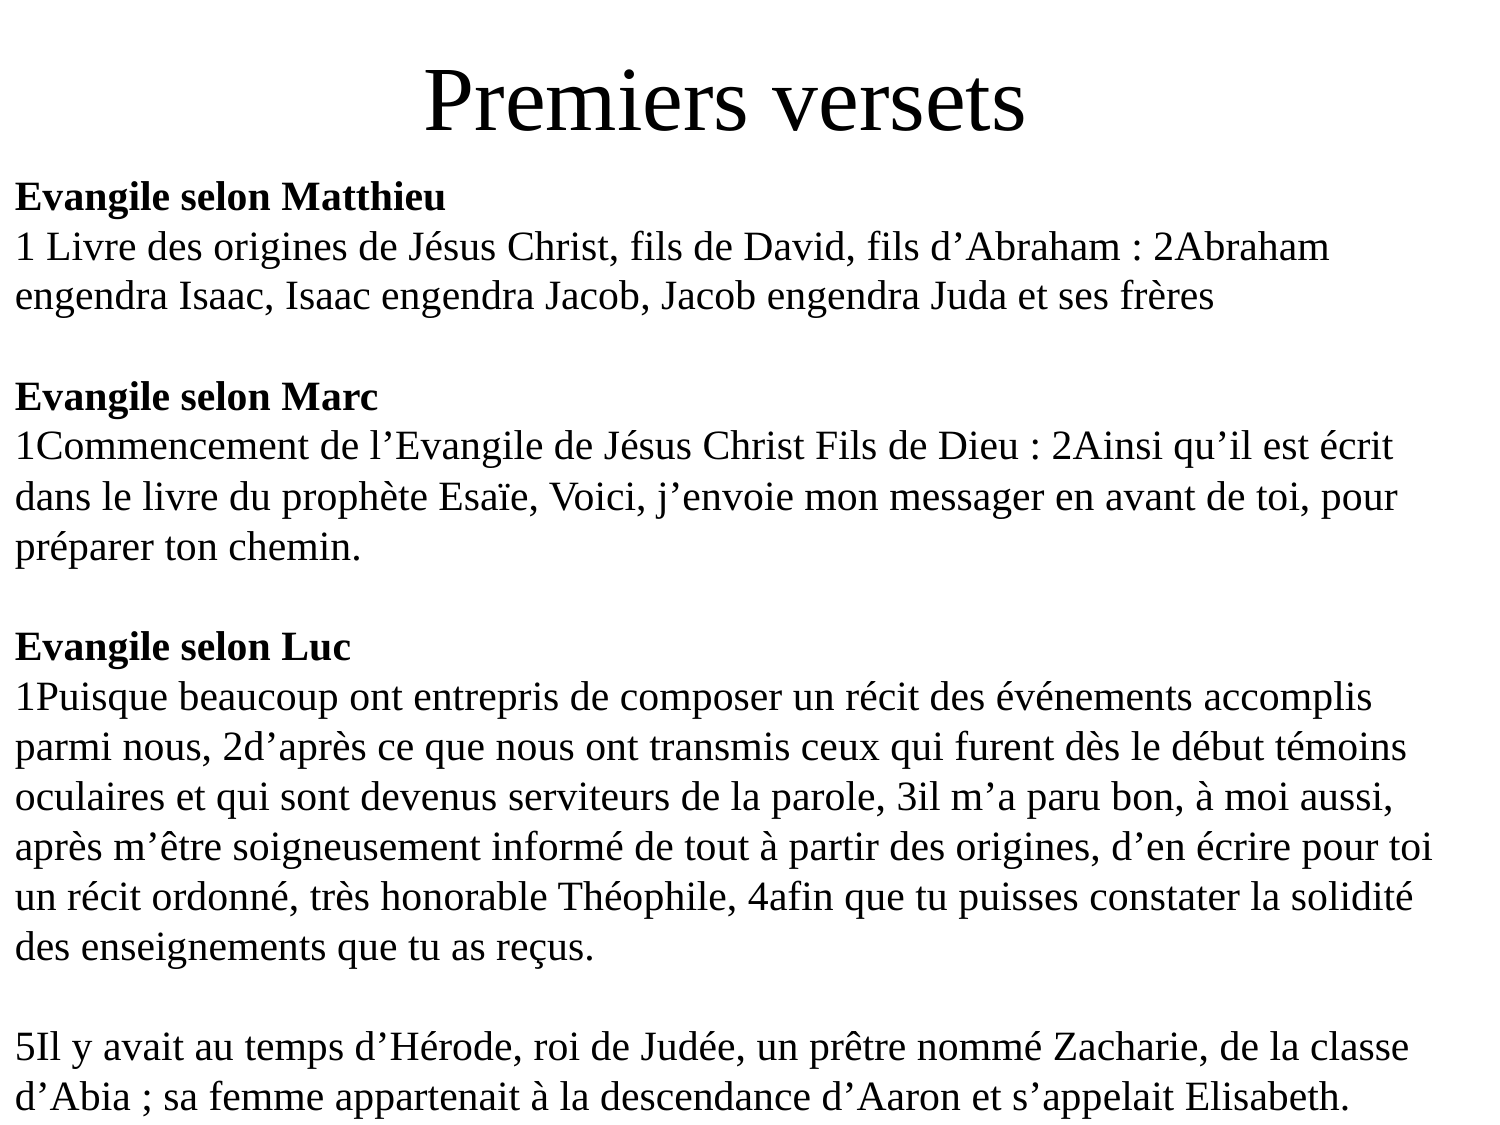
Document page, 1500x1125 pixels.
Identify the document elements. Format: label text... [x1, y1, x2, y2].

title Premiers versets [88, 0, 1364, 160]
text_box Evangile selon Matthieu 1 Livre des origines de Jésus Christ, fils de David, fils d’Abraham : 2Abraham engendra Isaac, Isaac engendra Jacob, Jacob engendra Juda et ses frères Evangile selon Marc 1Commencement de l’Evangile de Jésus Christ Fils de Dieu : 2Ainsi qu’il est écrit dans le livre du prophète Esaïe, Voici, j’envoie mon messager en avant de toi, pour préparer ton chemin. Evangile selon Luc 1Puisque beaucoup ont entrepris de composer un récit des événements accomplis parmi nous, 2d’après ce que nous ont transmis ceux qui furent dès le début témoins oculaires et qui sont devenus serviteurs de la parole, 3il m’a paru bon, à moi aussi, après m’être soigneusement informé de tout à partir des origines, d’en écrire pour toi un récit ordonné, très honorable Théophile, 4afin que tu puisses constater la solidité des enseignements que tu as reçus. 5Il y avait au temps d’Hérode, roi de Judée, un prêtre nommé Zacharie, de la classe d’Abia ; sa femme appartenait à la descendance d’Aaron et s’appelait Elisabeth. [0, 160, 1483, 1125]
